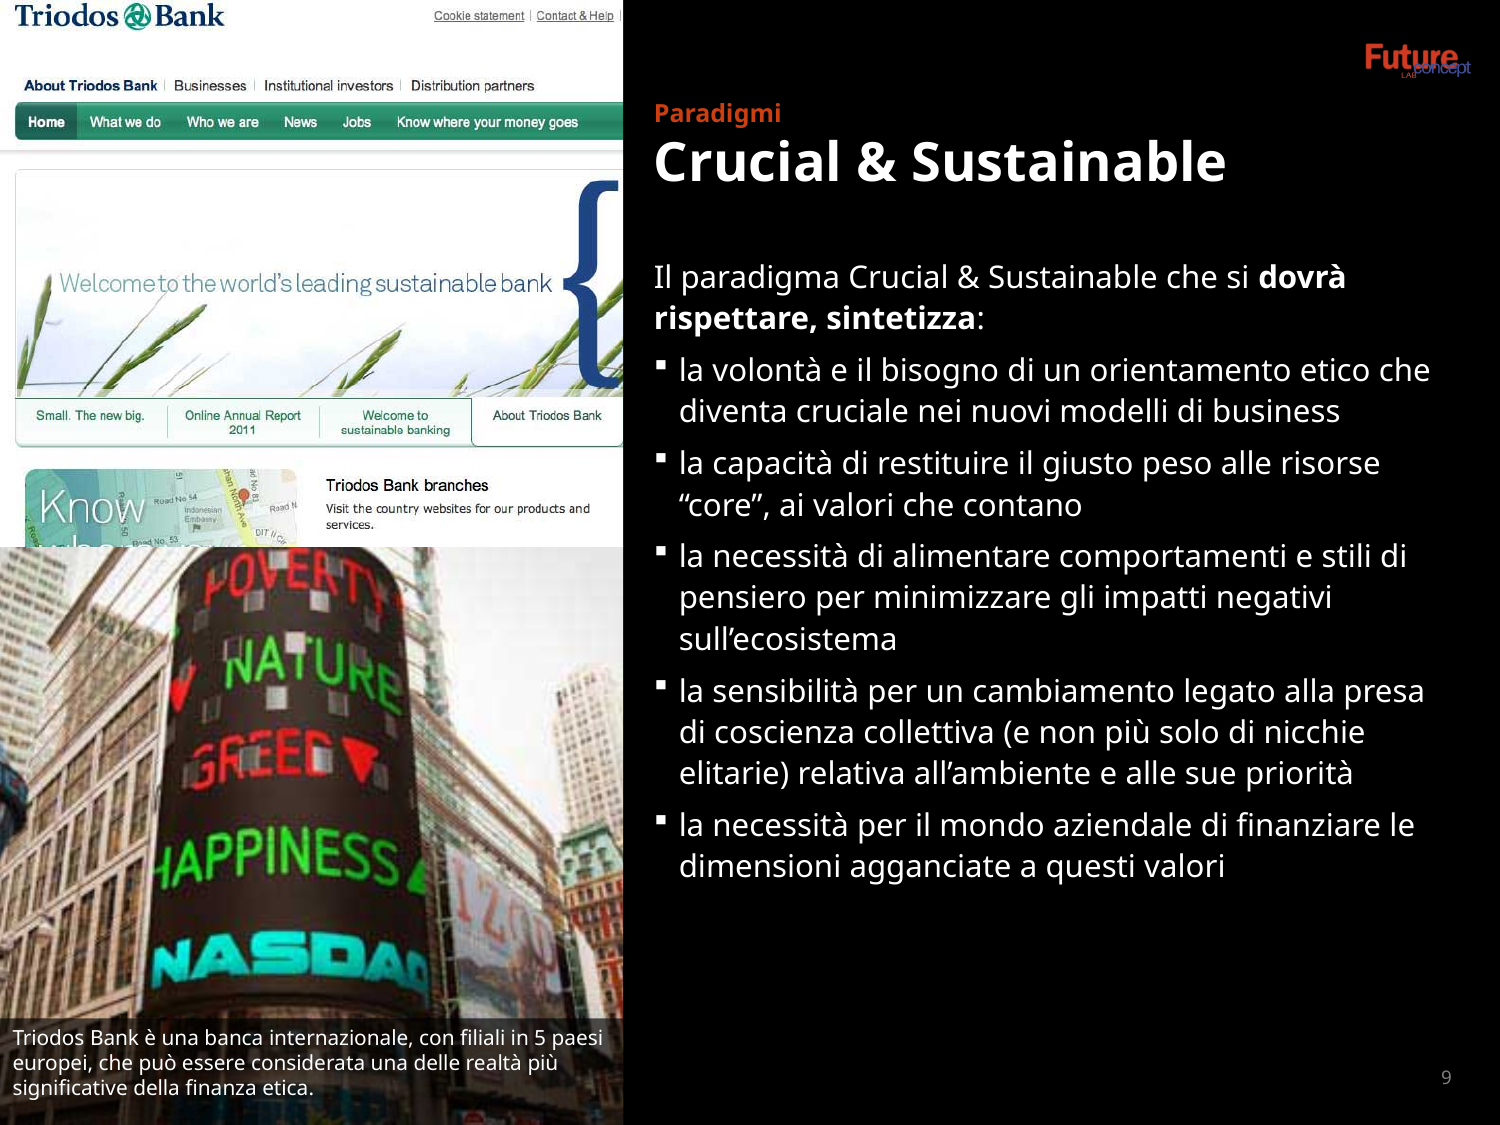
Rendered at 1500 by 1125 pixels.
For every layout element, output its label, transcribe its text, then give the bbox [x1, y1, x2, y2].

text_box Paradigmi [653, 91, 862, 135]
list Il paradigma Crucial & Sustainable che si dovrà rispettare, sintetizza: la volontà e il bisogno di un orientamento etico che diventa cruciale nei nuovi modelli di business la capacità di restituire il giusto peso alle risorse “core”, ai valori che contano la necessità di alimentare comportamenti e stili di pensiero per minimizzare gli impatti negativi sull’ecosistema la sensibilità per un cambiamento legato alla presa di coscienza collettiva (e non più solo di nicchie elitarie) relativa all’ambiente e alle sue priorità la necessità per il mondo aziendale di finanziare le dimensioni agganciate a questi valori [653, 253, 1453, 1010]
picture [0, 0, 624, 1125]
slide_number 9 [1250, 1065, 1452, 1092]
picture [1364, 42, 1471, 78]
title Crucial & Sustainable [653, 127, 1474, 212]
